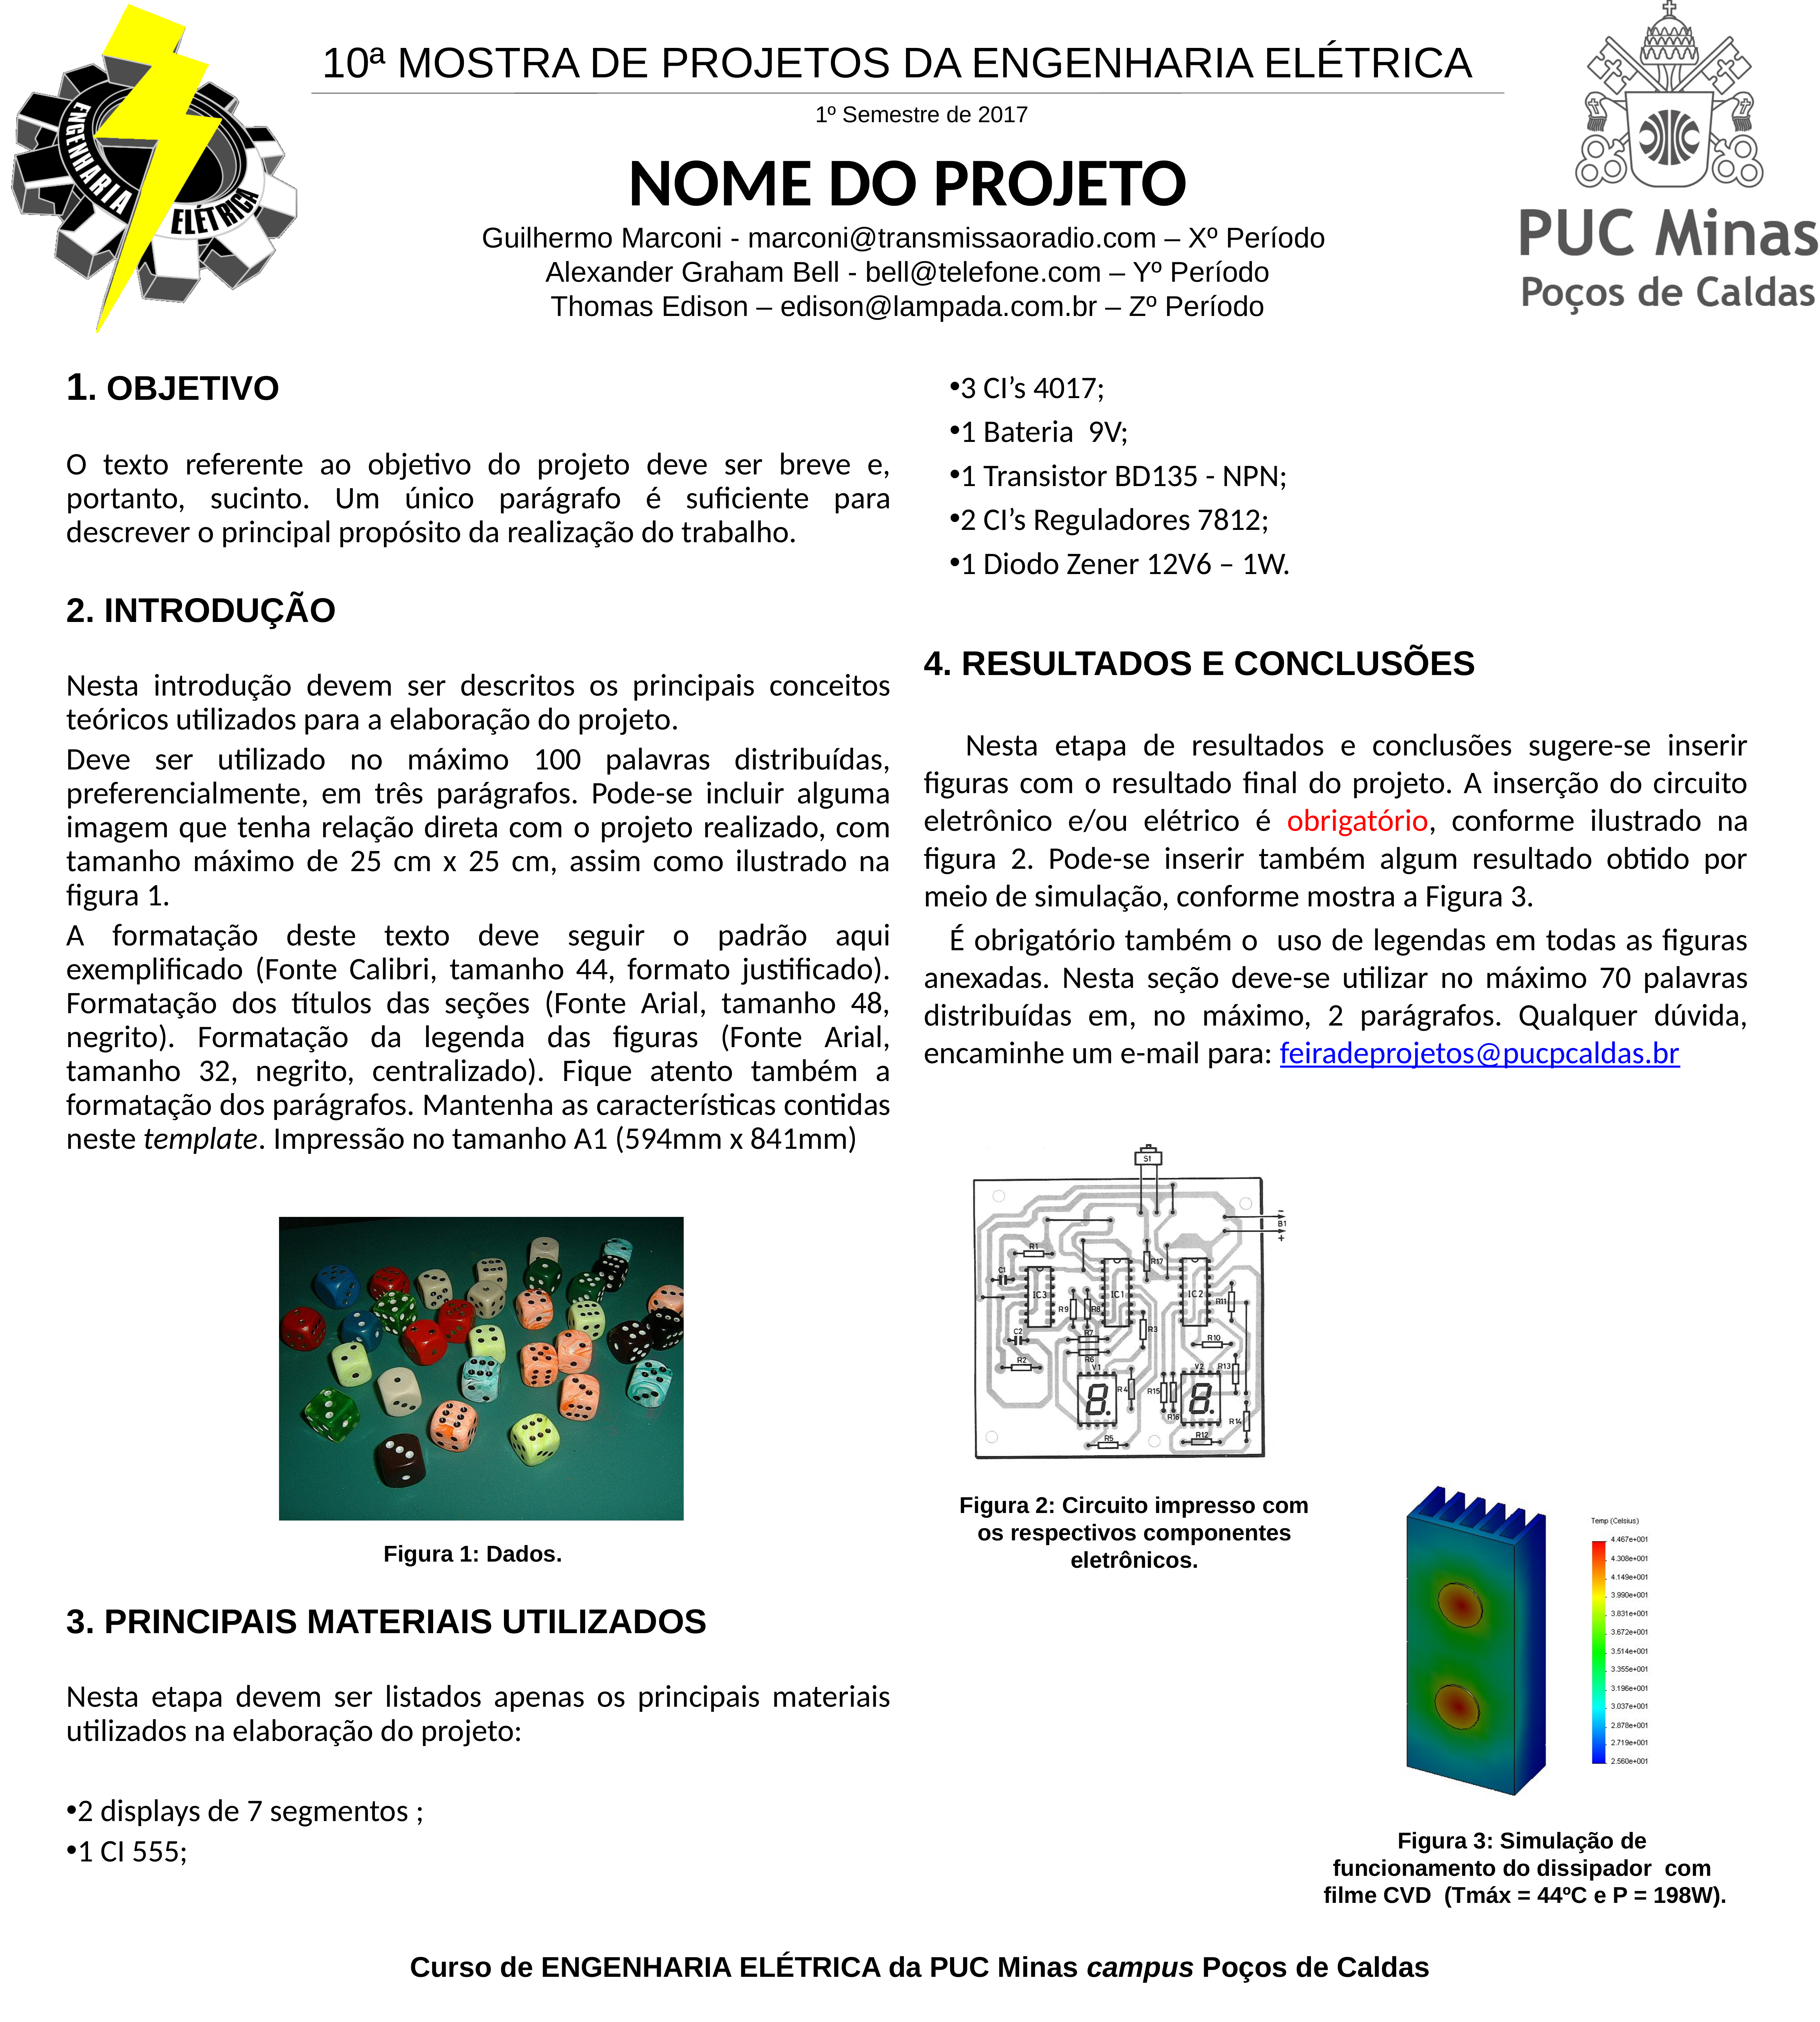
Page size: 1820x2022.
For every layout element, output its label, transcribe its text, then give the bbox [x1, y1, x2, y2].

picture [970, 1140, 1296, 1464]
picture [1516, 0, 1820, 317]
text_box Figura 1: Dados. [251, 1536, 696, 1569]
list 1. OBJETIVO O texto referente ao objetivo do projeto deve ser breve e, portanto, sucinto. Um único parágrafo é suficiente para descrever o principal propósito da realização do trabalho. 2. INTRODUÇÃO Nesta introdução devem ser descritos os principais conceitos teóricos utilizados para a elaboração do projeto. Deve ser utilizado no máximo 100 palavras distribuídas, preferencialmente, em três parágrafos. Pode-se incluir alguma imagem que tenha relação direta com o projeto realizado, com tamanho máximo de 25 cm x 25 cm, assim como ilustrado na figura 1. A formatação deste texto deve seguir o padrão aqui exemplificado (Fonte Calibri, tamanho 44, formato justificado). Formatação dos títulos das seções (Fonte Arial, tamanho 48, negrito). Formatação da legenda das figuras (Fonte Arial, tamanho 32, negrito, centralizado). Fique atento também a formatação dos parágrafos. Mantenha as características contidas neste template. Impressão no tamanho A1 (594mm x 841mm) 3. PRINCIPAIS MATERIAIS UTILIZADOS Nesta etapa devem ser listados apenas os principais materiais utilizados na elaboração do projeto: 2 displays de 7 segmentos ; 1 CI 555; [44, 356, 901, 1973]
text_box Figura 2: Circuito impresso com os respectivos componentes eletrônicos. [955, 1488, 1321, 1575]
list 3 CI’s 4017; 1 Bateria 9V; 1 Transistor BD135 - NPN; 2 CI’s Reguladores 7812; 1 Diodo Zener 12V6 – 1W. 4. RESULTADOS E CONCLUSÕES Nesta etapa de resultados e conclusões sugere-se inserir figuras com o resultado final do projeto. A inserção do circuito eletrônico e/ou elétrico é obrigatório, conforme ilustrado na figura 2. Pode-se inserir também algum resultado obtido por meio de simulação, conforme mostra a Figura 3. É obrigatório também o uso de legendas em todas as figuras anexadas. Nesta seção deve-se utilizar no máximo 70 palavras distribuídas em, no máximo, 2 parágrafos. Qualquer dúvida, encaminhe um e-mail para: feiradeprojetos@pucpcaldas.br [901, 356, 1771, 1978]
picture [1391, 1480, 1663, 1804]
text_box Curso de ENGENHARIA ELÉTRICA da PUC Minas campus Poços de Caldas [101, 1868, 1739, 1995]
picture [0, 0, 312, 337]
picture [279, 1217, 684, 1521]
text_box 10ª MOSTRA DE PROJETOS DA ENGENHARIA ELÉTRICA [313, 32, 1501, 89]
text_box Figura 3: Simulação de funcionamento do dissipador com filme CVD (Tmáx = 44ºC e P = 198W). [1318, 1823, 1733, 1868]
title NOME DO PROJETO Guilhermo Marconi - marconi@transmissaoradio.com – Xº Período Alexander Graham Bell - bell@telefone.com – Yº Período Thomas Edison – edison@lampada.com.br – Zº Período [89, 68, 1727, 356]
text_box 1º Semestre de 2017 [344, 97, 1501, 130]
